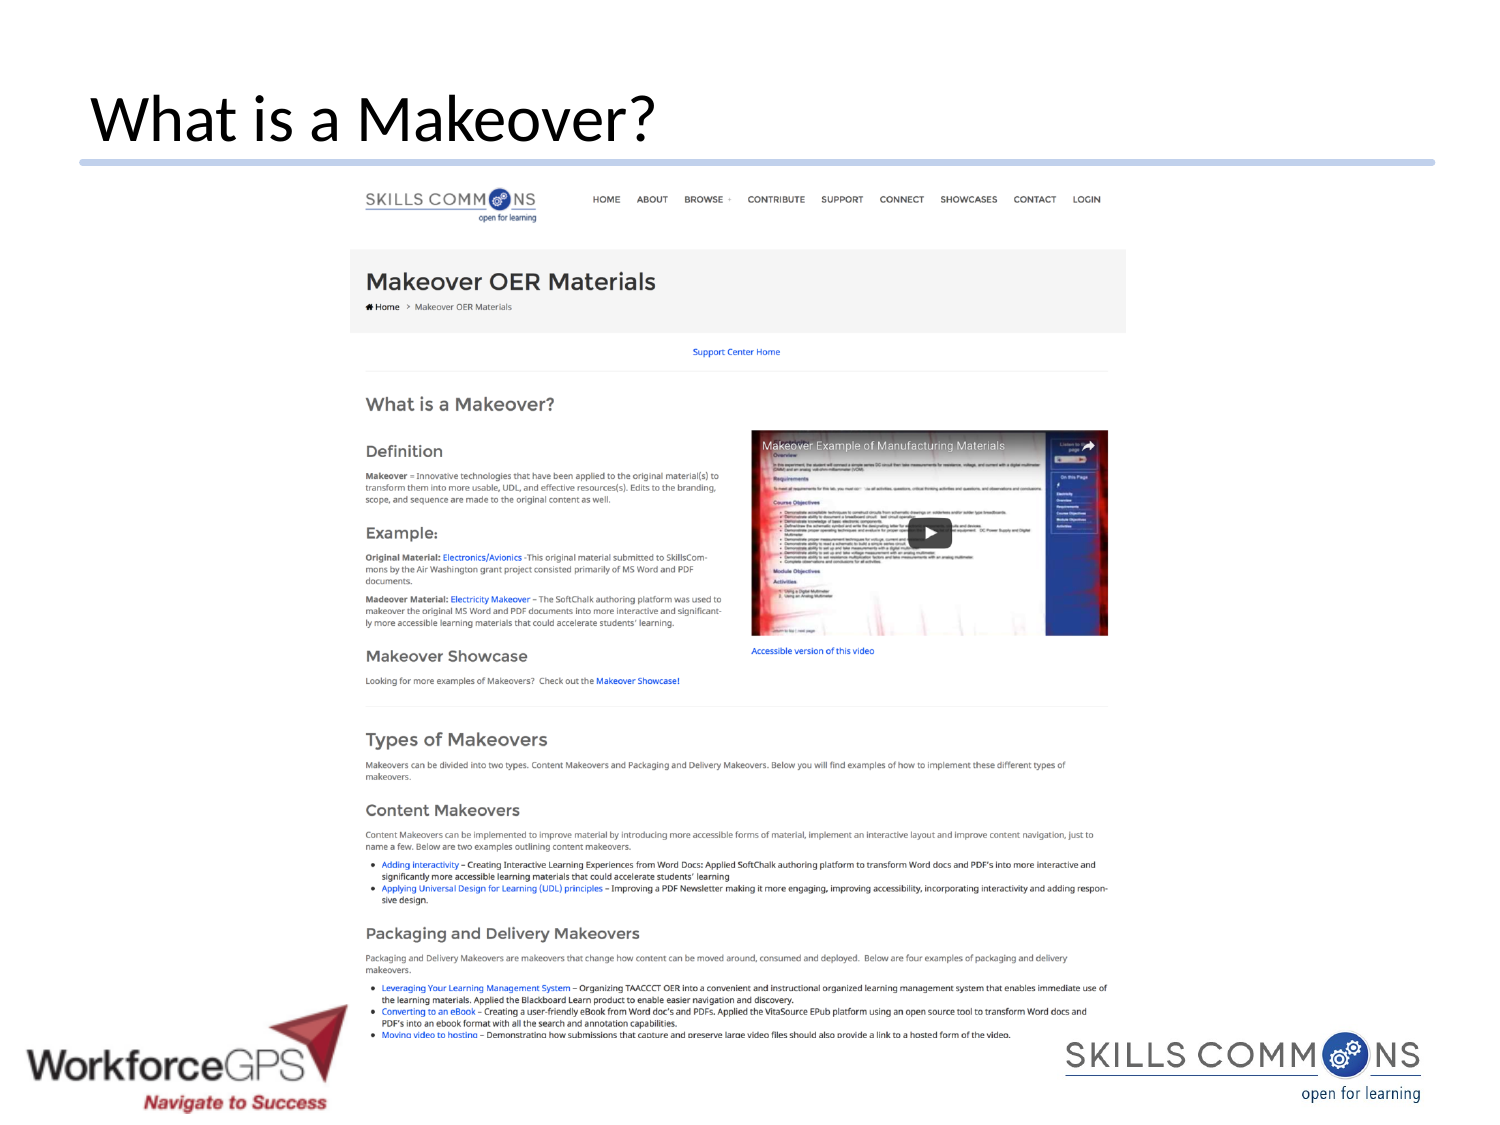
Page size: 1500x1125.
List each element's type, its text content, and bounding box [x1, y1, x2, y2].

text_box What is a Makeover? [74, 37, 1500, 193]
picture [24, 174, 1433, 1114]
